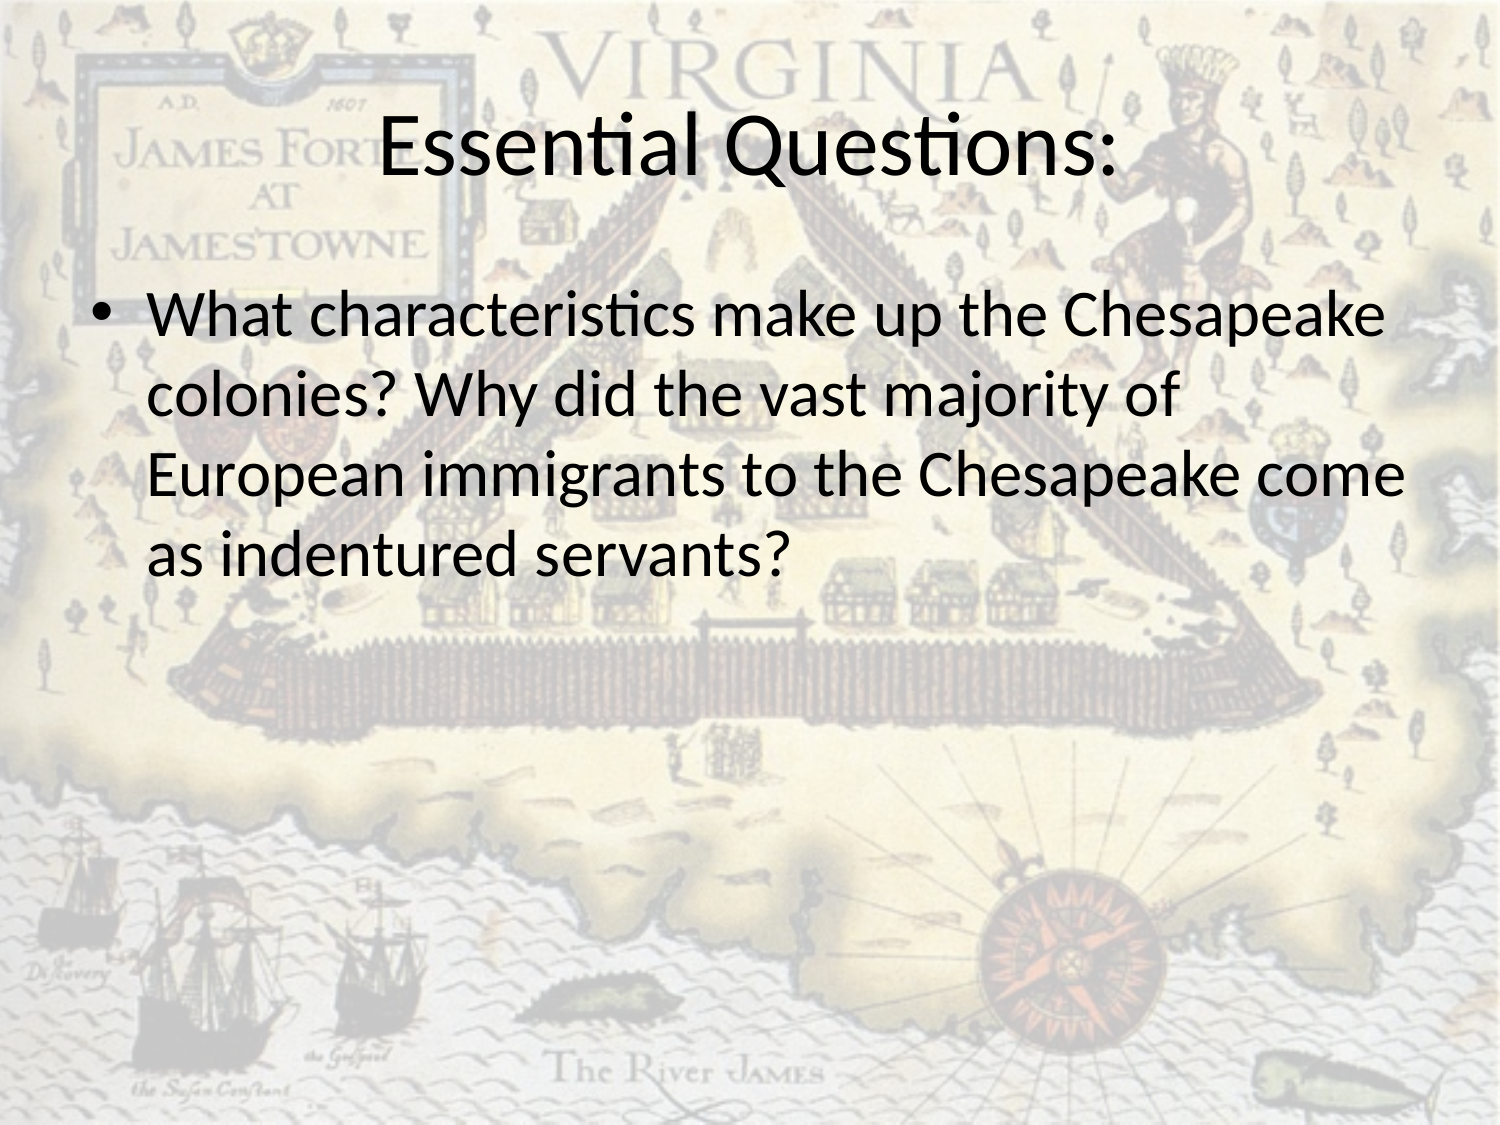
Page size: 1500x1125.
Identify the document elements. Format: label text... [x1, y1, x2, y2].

title Essential Questions: [75, 45, 1425, 233]
list What characteristics make up the Chesapeake colonies? Why did the vast majority of European immigrants to the Chesapeake come as indentured servants? [75, 262, 1425, 1005]
